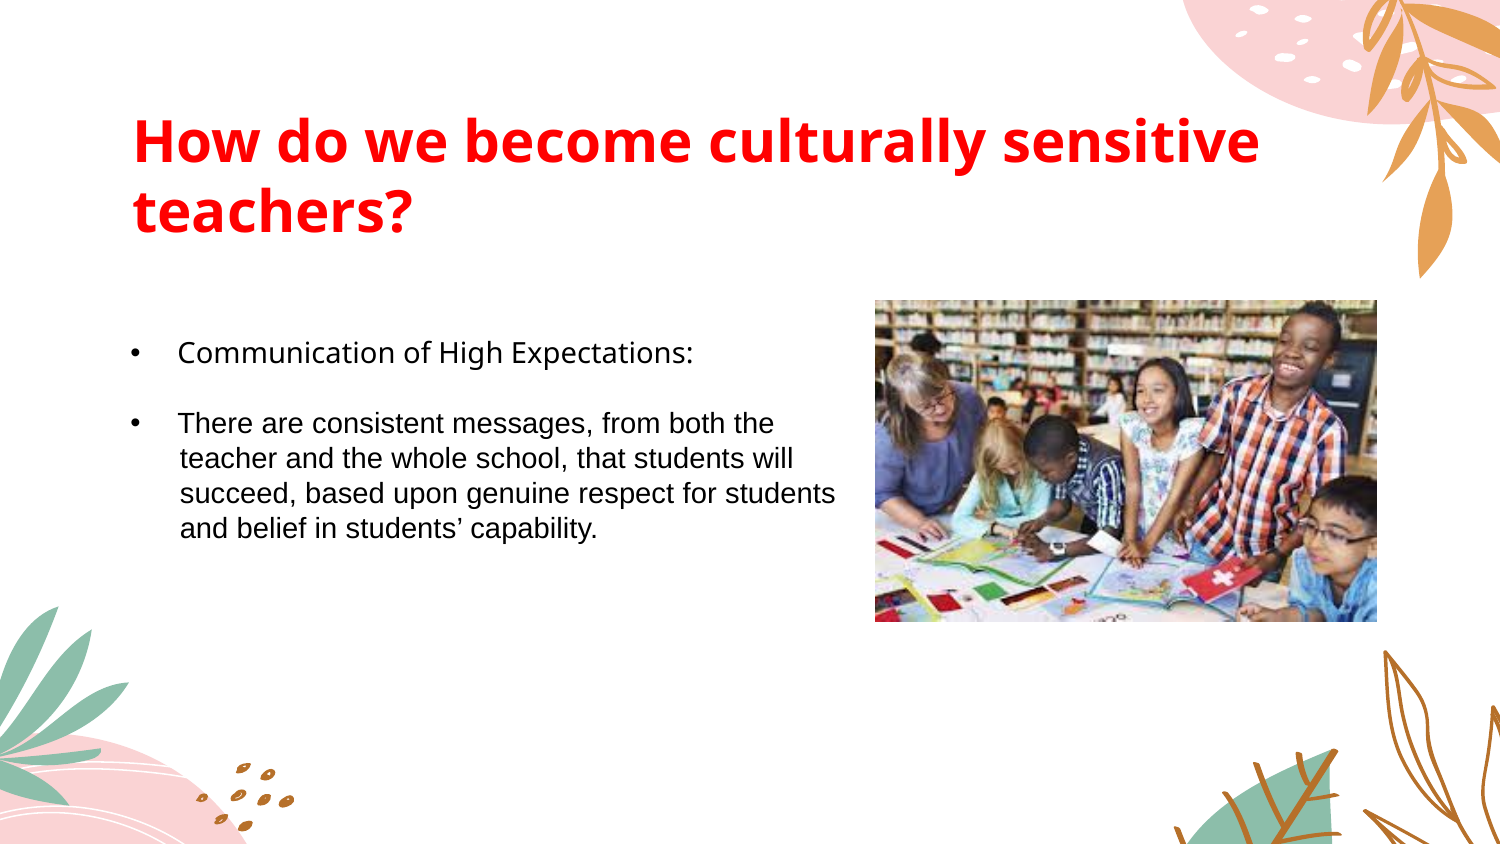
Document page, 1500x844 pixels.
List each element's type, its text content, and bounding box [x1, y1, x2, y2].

title How do we become culturally sensitive teachers? [117, 89, 1383, 184]
text_box Communication of High Expectations: There are consistent messages, from both the teacher and the whole school, that students will succeed, based upon genuine respect for students and belief in students’ capability. [115, 327, 861, 552]
picture [875, 299, 1377, 623]
